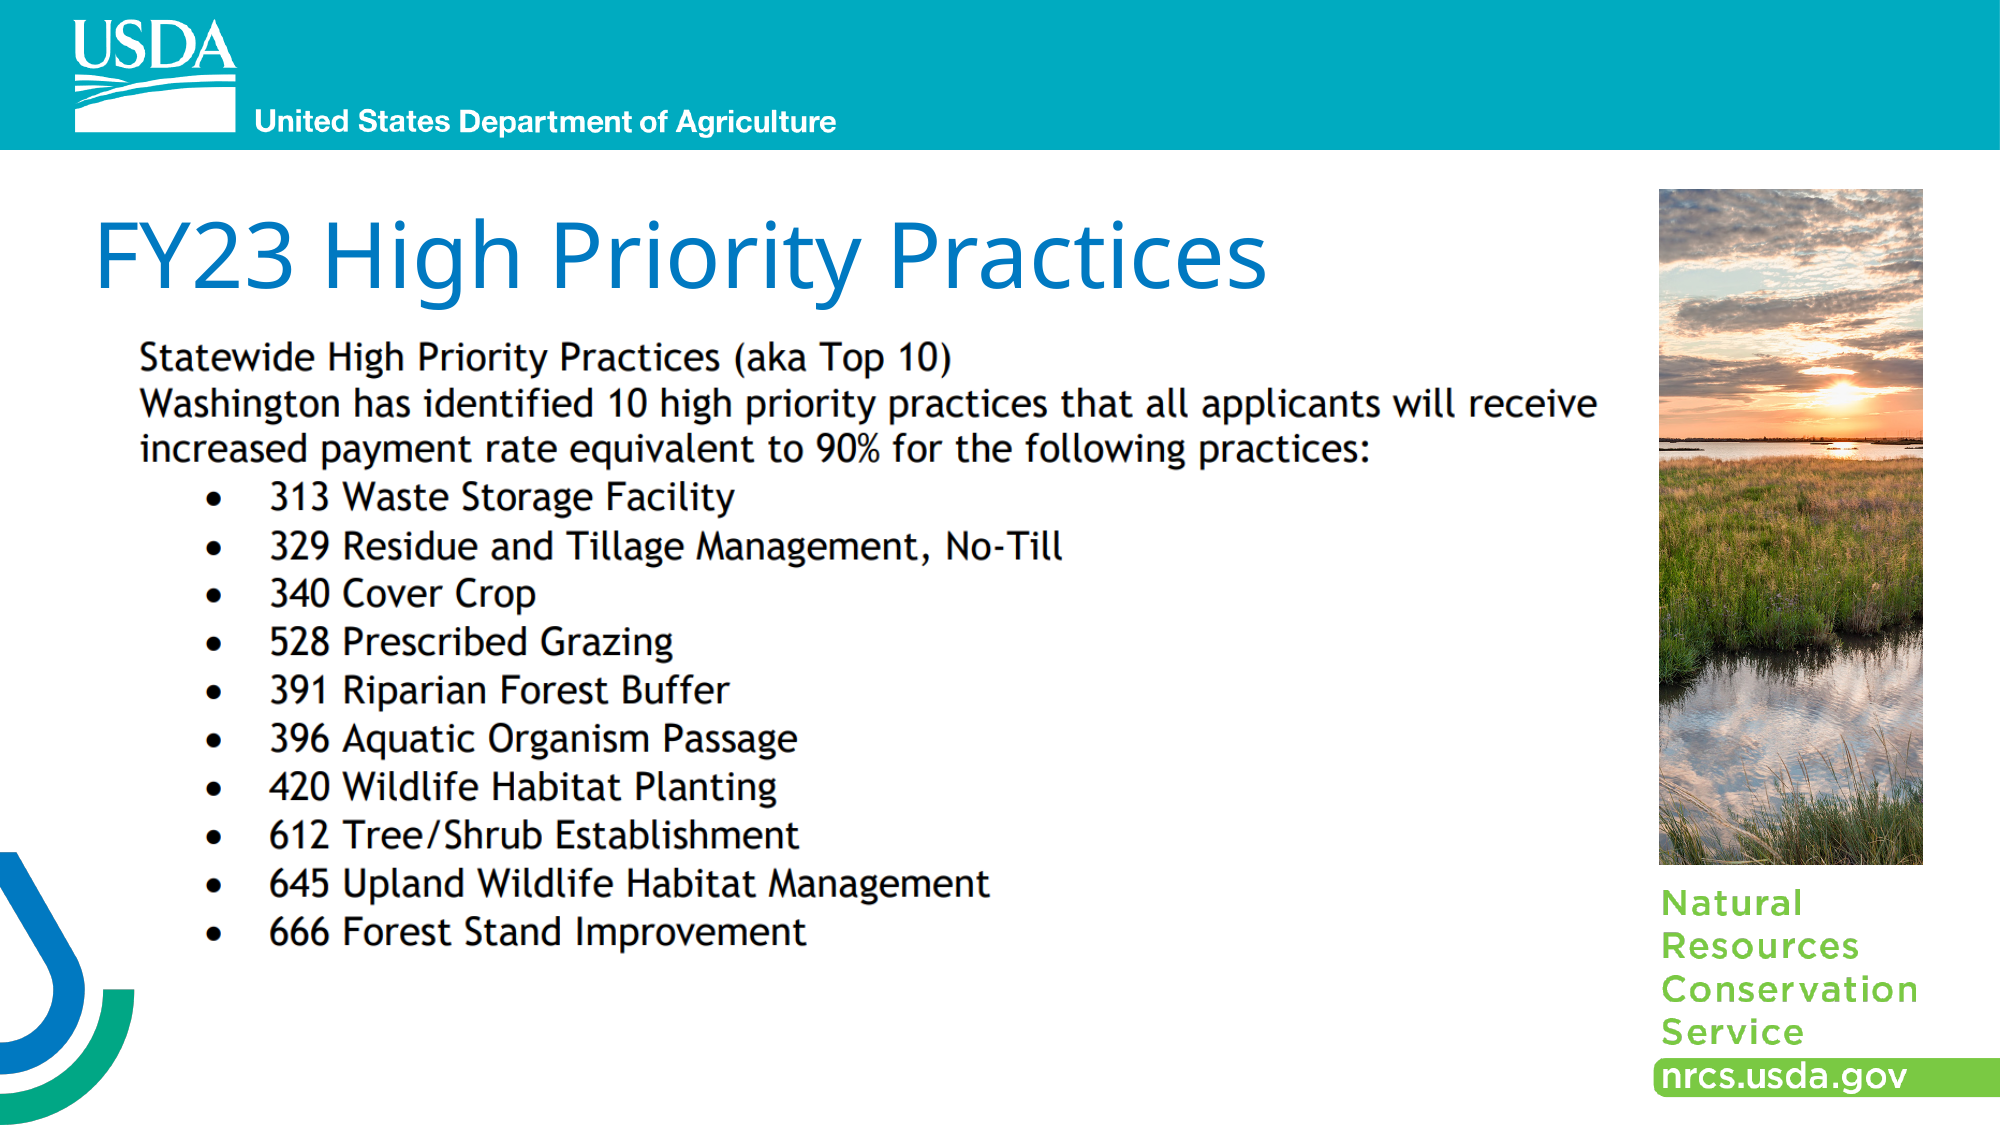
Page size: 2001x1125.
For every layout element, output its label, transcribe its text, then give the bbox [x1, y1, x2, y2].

picture [0, 838, 150, 1125]
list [133, 334, 1605, 958]
picture [0, 0, 2000, 150]
title FY23 High Priority Practices [77, 201, 1550, 335]
picture [1637, 189, 2000, 1125]
